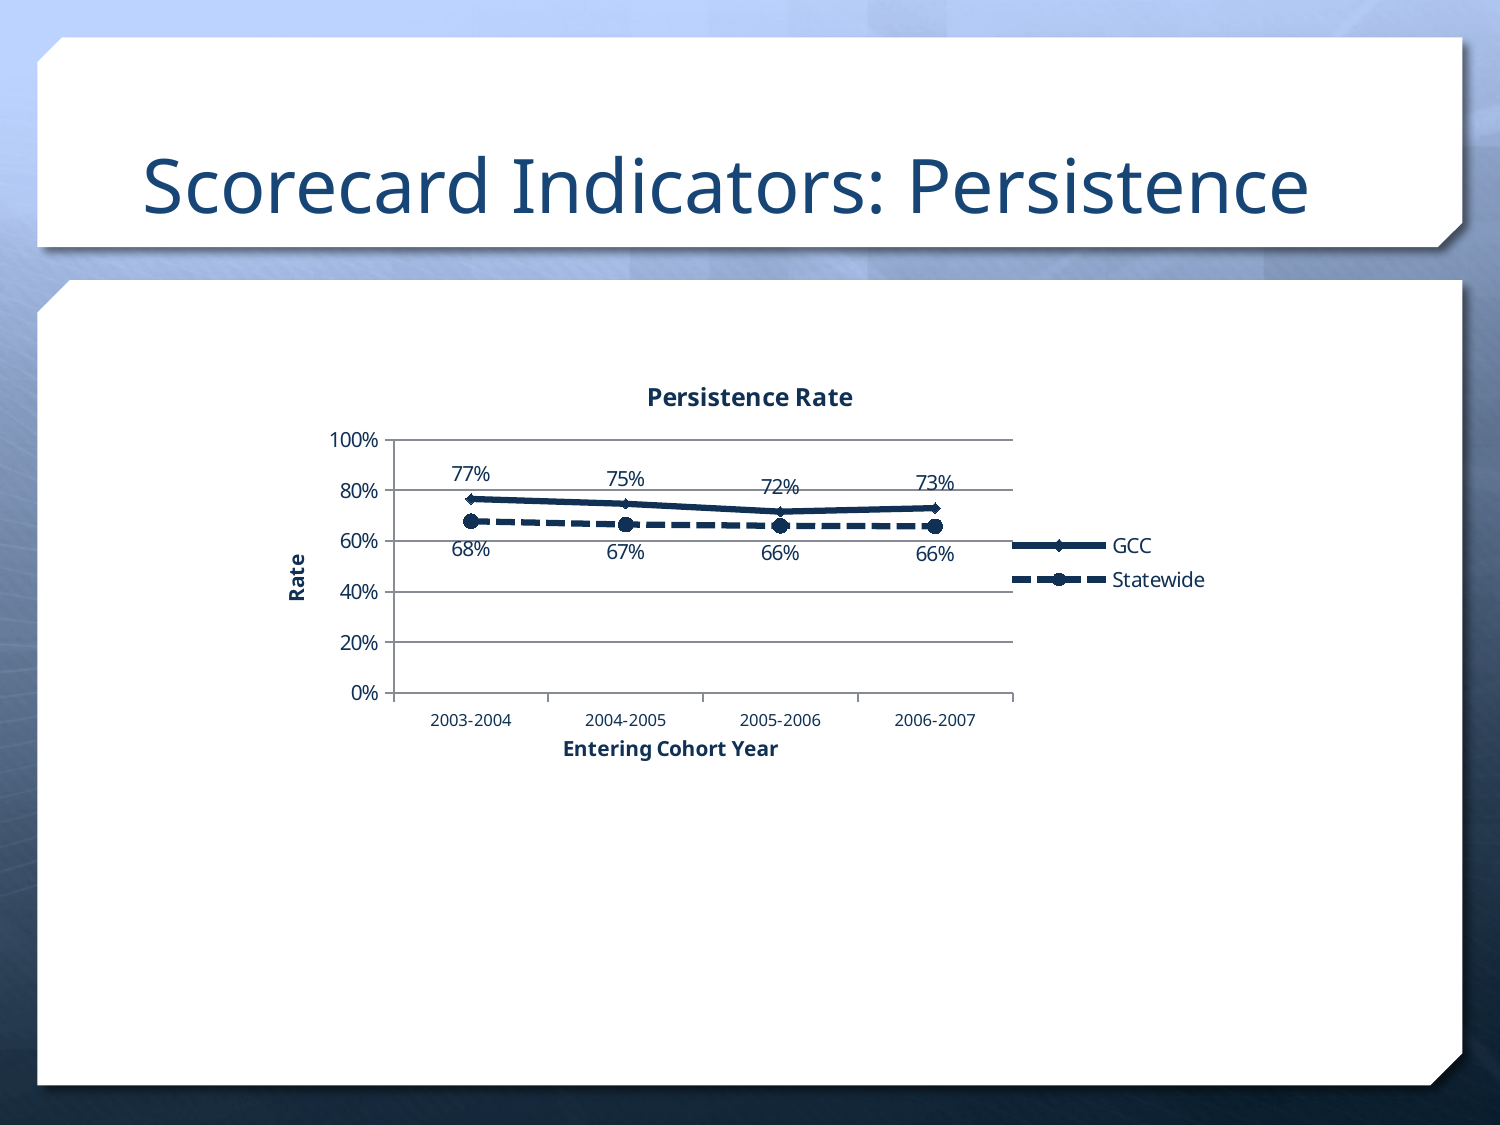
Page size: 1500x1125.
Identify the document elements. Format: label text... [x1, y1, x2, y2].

title Scorecard Indicators: Persistence [127, 48, 1372, 236]
chart [275, 355, 1225, 770]
